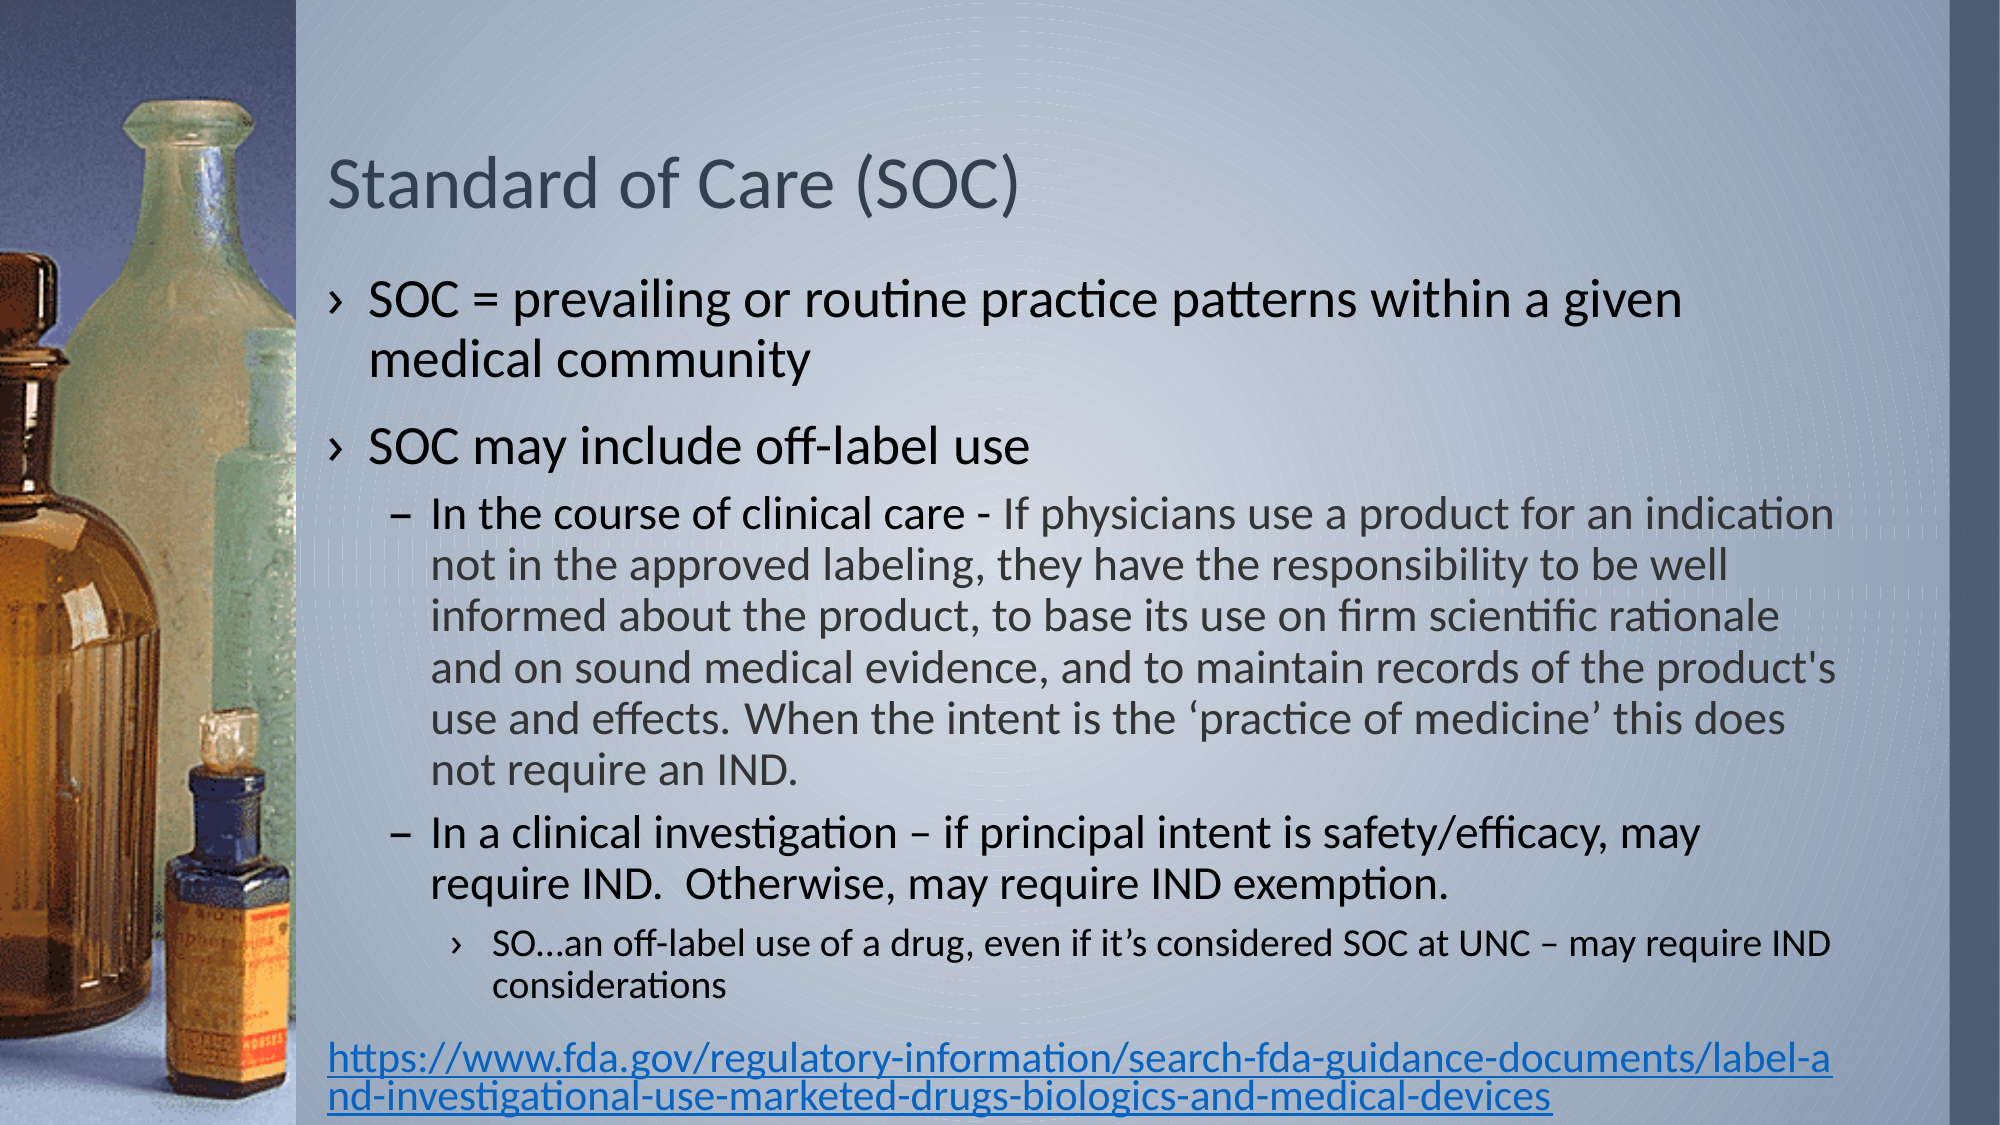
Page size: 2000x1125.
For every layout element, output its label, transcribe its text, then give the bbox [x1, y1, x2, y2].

title Standard of Care (SOC) [312, 29, 1867, 233]
picture [0, 0, 296, 1125]
list SOC = prevailing or routine practice patterns within a given medical community SOC may include off-label use In the course of clinical care - If physicians use a product for an indication not in the approved labeling, they have the responsibility to be well informed about the product, to base its use on firm scientific rationale and on sound medical evidence, and to maintain records of the product's use and effects. When the intent is the ‘practice of medicine’ this does not require an IND. In a clinical investigation – if principal intent is safety/efficacy, may require IND. Otherwise, may require IND exemption. SO…an off-label use of a drug, even if it’s considered SOC at UNC – may require IND considerations https://www.fda.gov/regulatory-information/search-fda-guidance-documents/label-and-investigational-use-marketed-drugs-biologics-and-medical-devices [312, 262, 1867, 1096]
